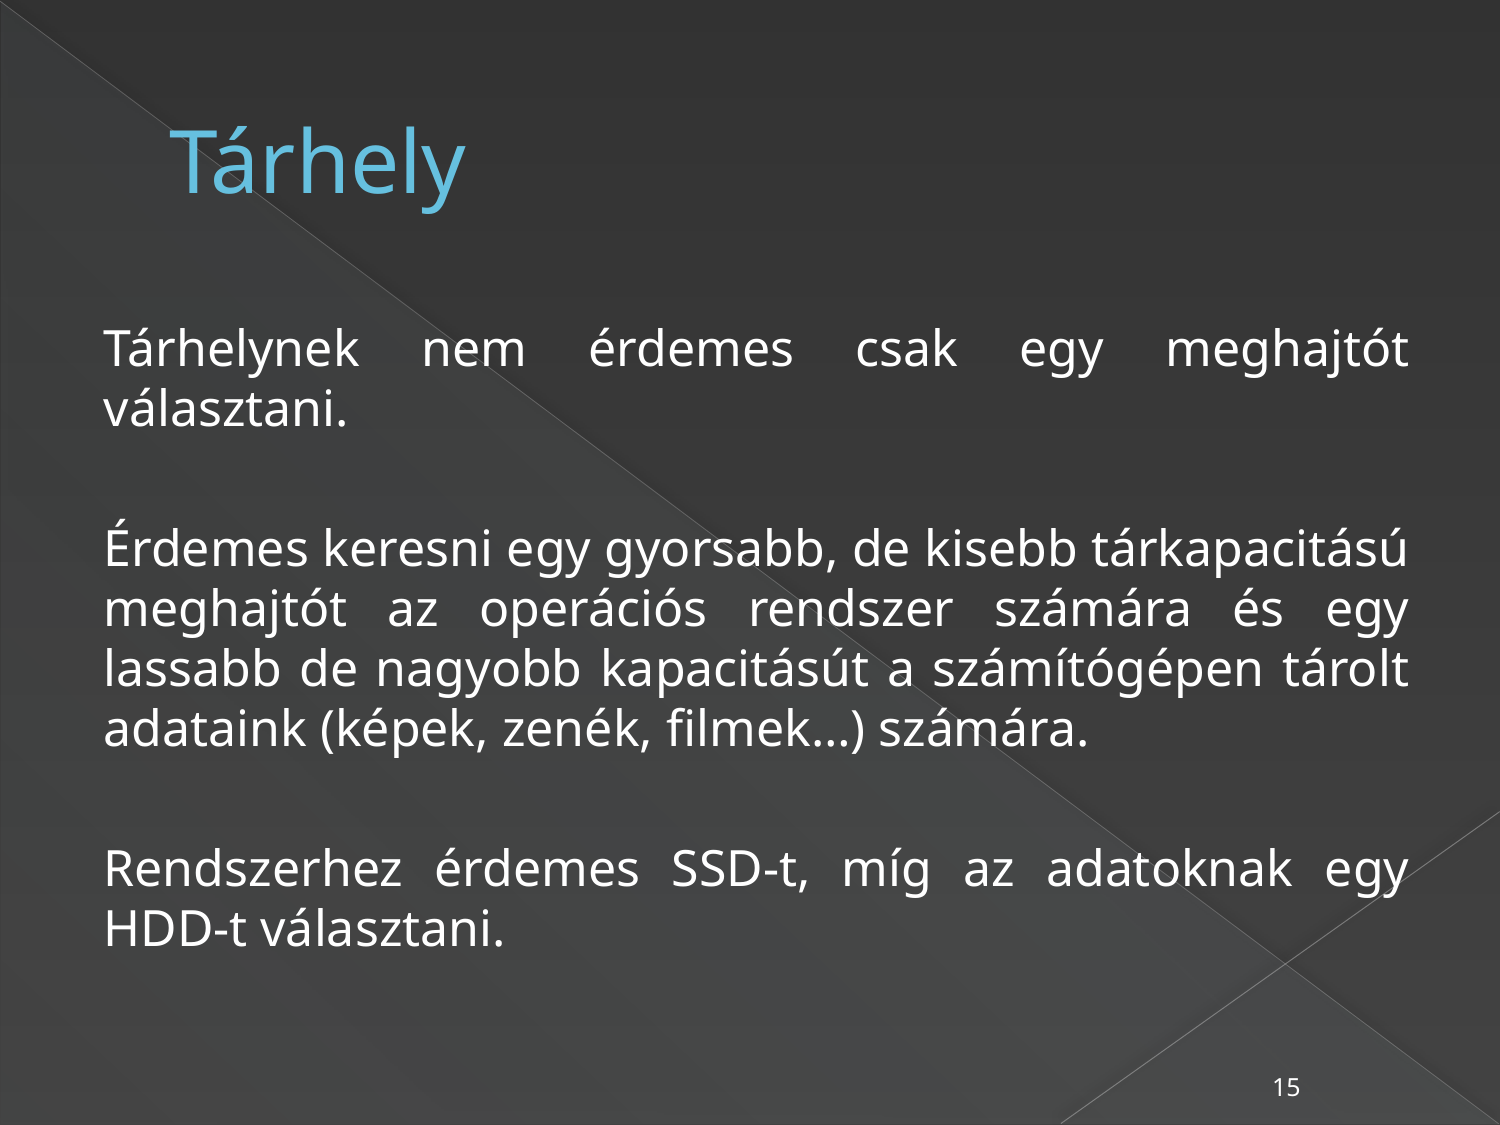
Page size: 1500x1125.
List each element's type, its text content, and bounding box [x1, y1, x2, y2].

slide_number 15 [1245, 1063, 1328, 1113]
title Tárhely [75, 43, 1425, 274]
list Tárhelynek nem érdemes csak egy meghajtót választani. Érdemes keresni egy gyorsabb, de kisebb tárkapacitású meghajtót az operációs rendszer számára és egy lassabb de nagyobb kapacitásút a számítógépen tárolt adataink (képek, zenék, filmek…) számára. Rendszerhez érdemes SSD-t, míg az adatoknak egy HDD-t választani. [75, 308, 1425, 1059]
